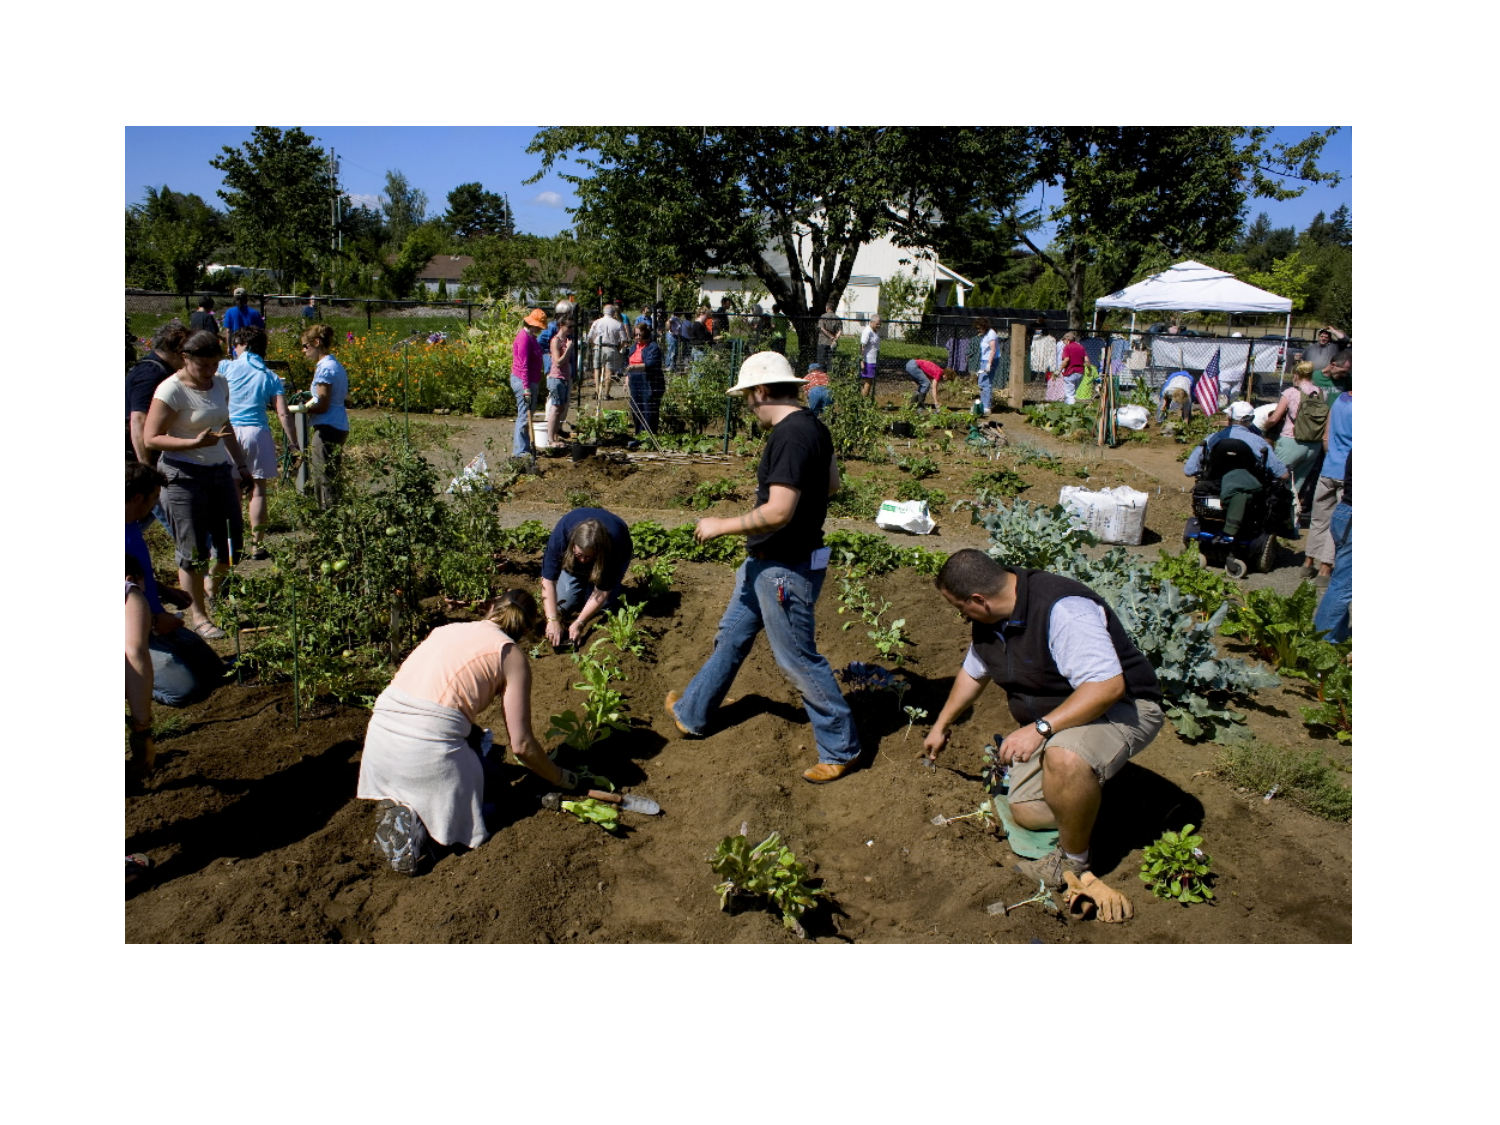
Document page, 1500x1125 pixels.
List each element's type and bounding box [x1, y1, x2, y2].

picture [124, 126, 1352, 944]
